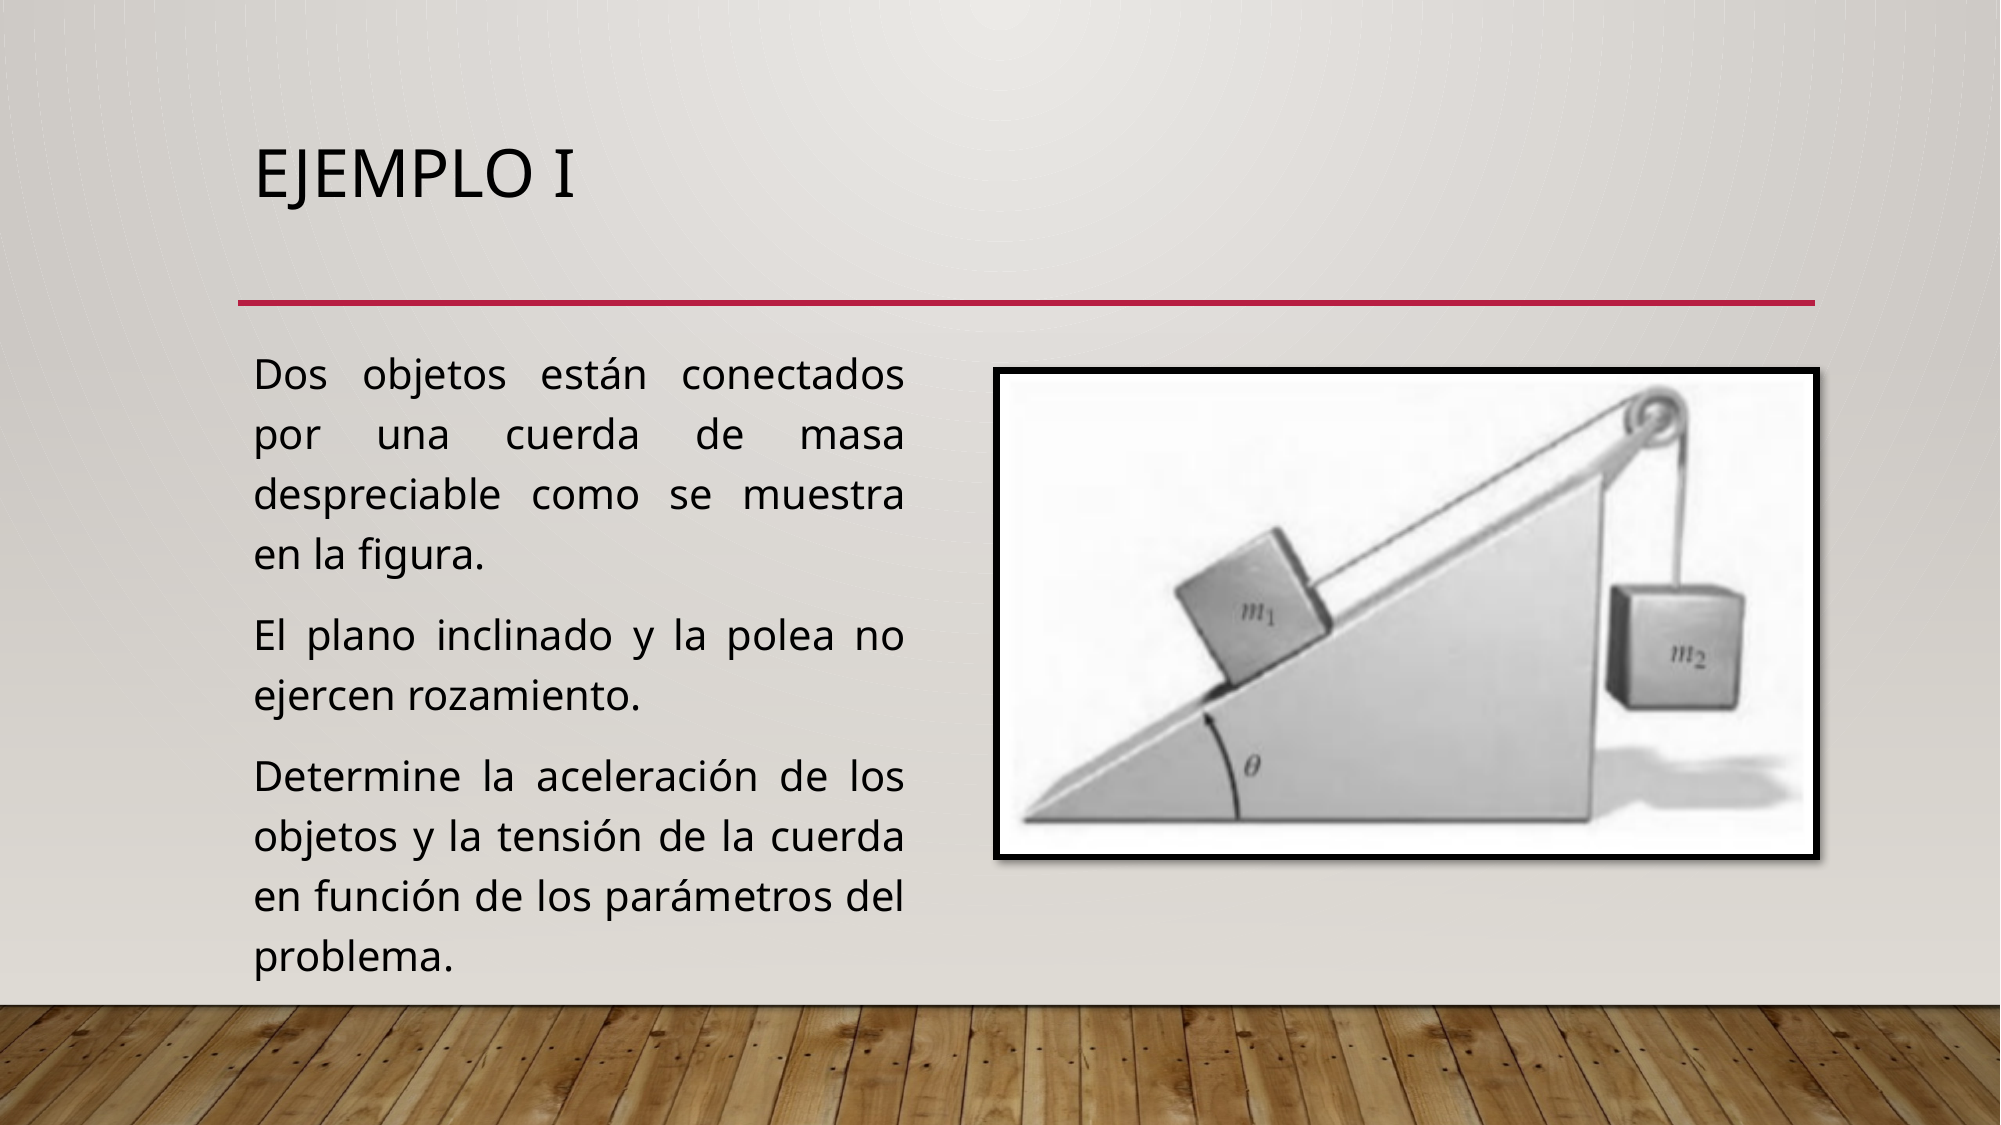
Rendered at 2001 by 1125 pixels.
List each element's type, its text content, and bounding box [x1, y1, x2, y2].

list Dos objetos están conectados por una cuerda de masa despreciable como se muestra en la figura. El plano inclinado y la polea no ejercen rozamiento. Determine la aceleración de los objetos y la tensión de la cuerda en función de los parámetros del problema. [238, 330, 921, 897]
picture [999, 373, 1814, 854]
title Ejemplo i [238, 131, 1814, 305]
picture [0, 1005, 2000, 1125]
